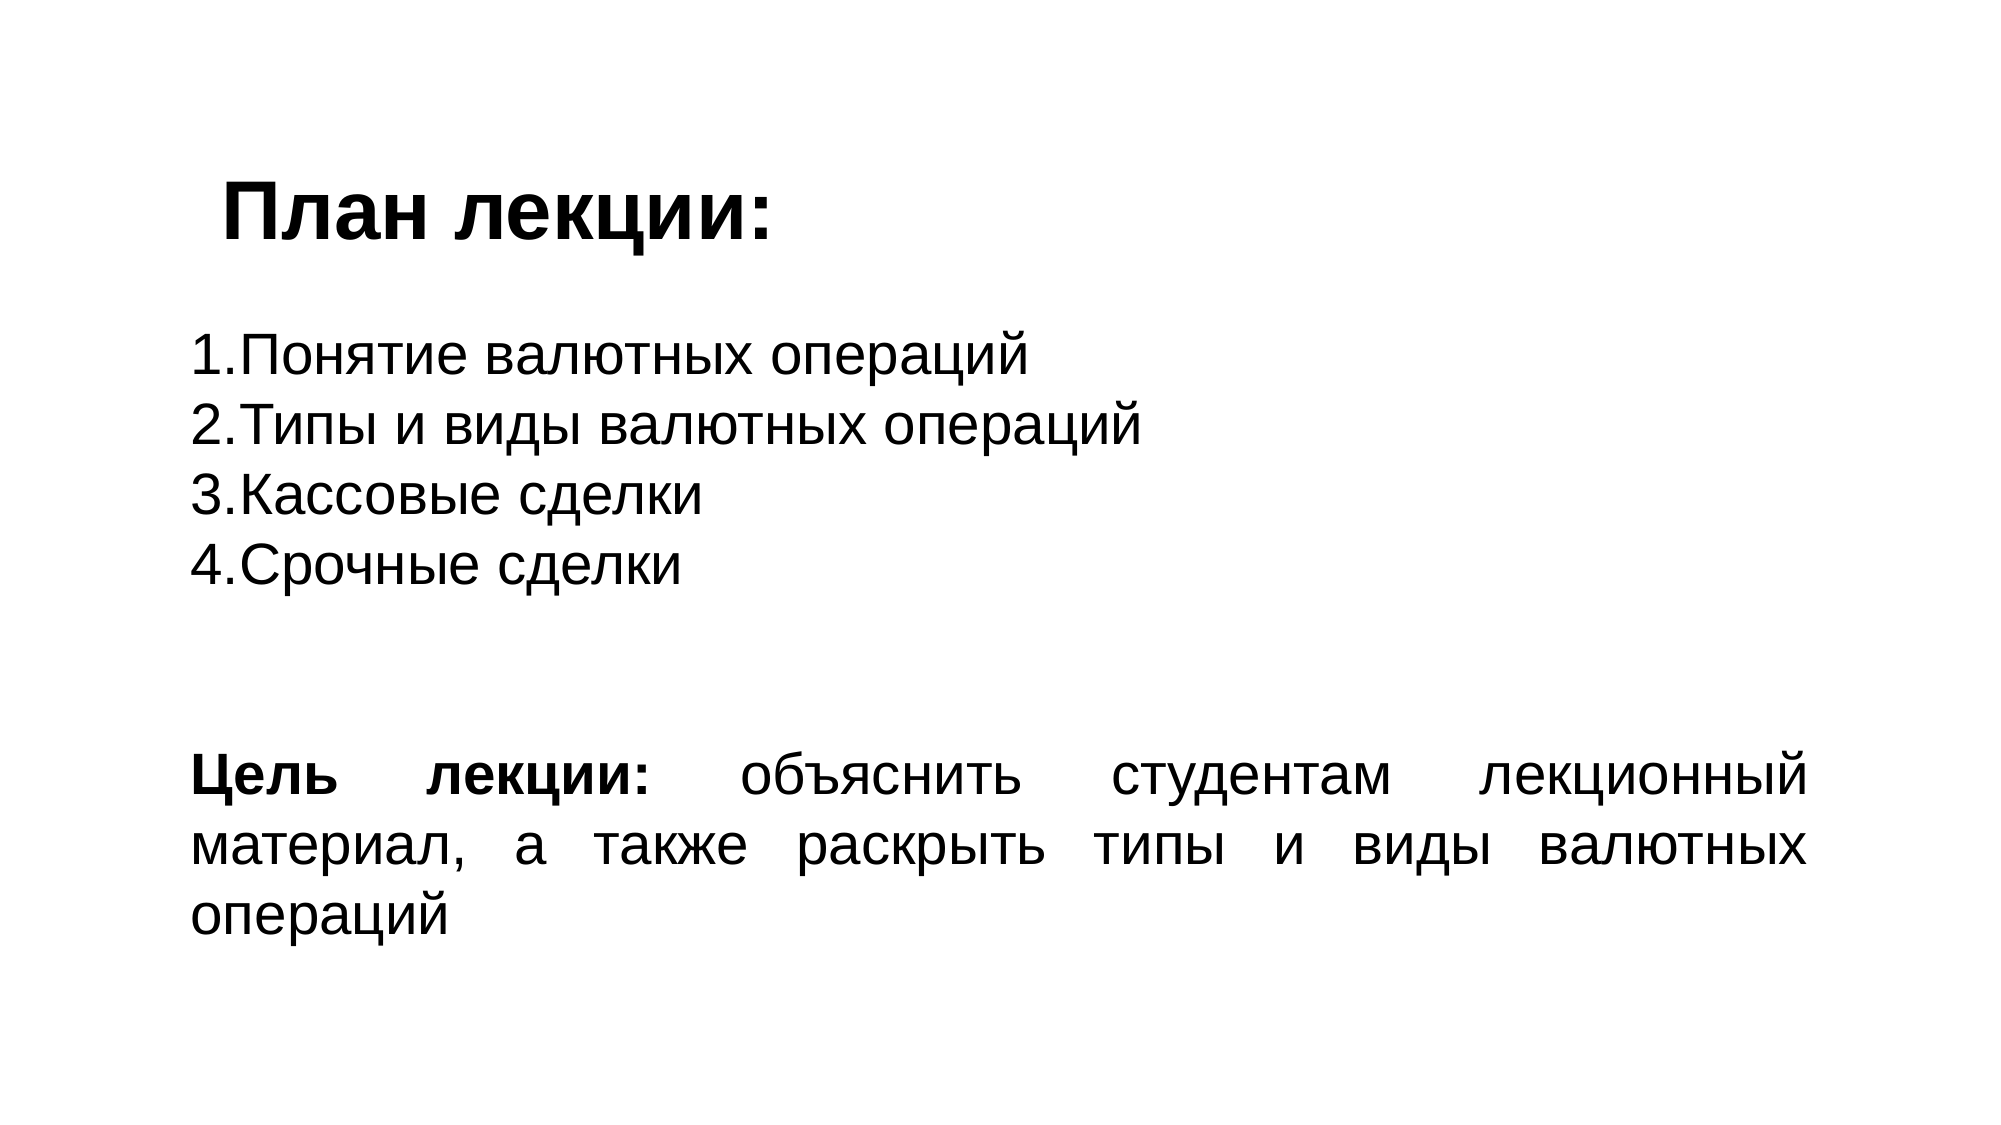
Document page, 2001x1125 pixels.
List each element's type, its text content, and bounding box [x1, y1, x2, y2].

text_box План лекции: [207, 149, 1207, 264]
text_box 1.Понятие валютных операций 2.Типы и виды валютных операций 3.Кассовые сделки 4.Срочные сделки Цель лекции: объяснить студентам лекционный материал, а также раскрыть типы и виды валютных операций [175, 238, 1825, 954]
